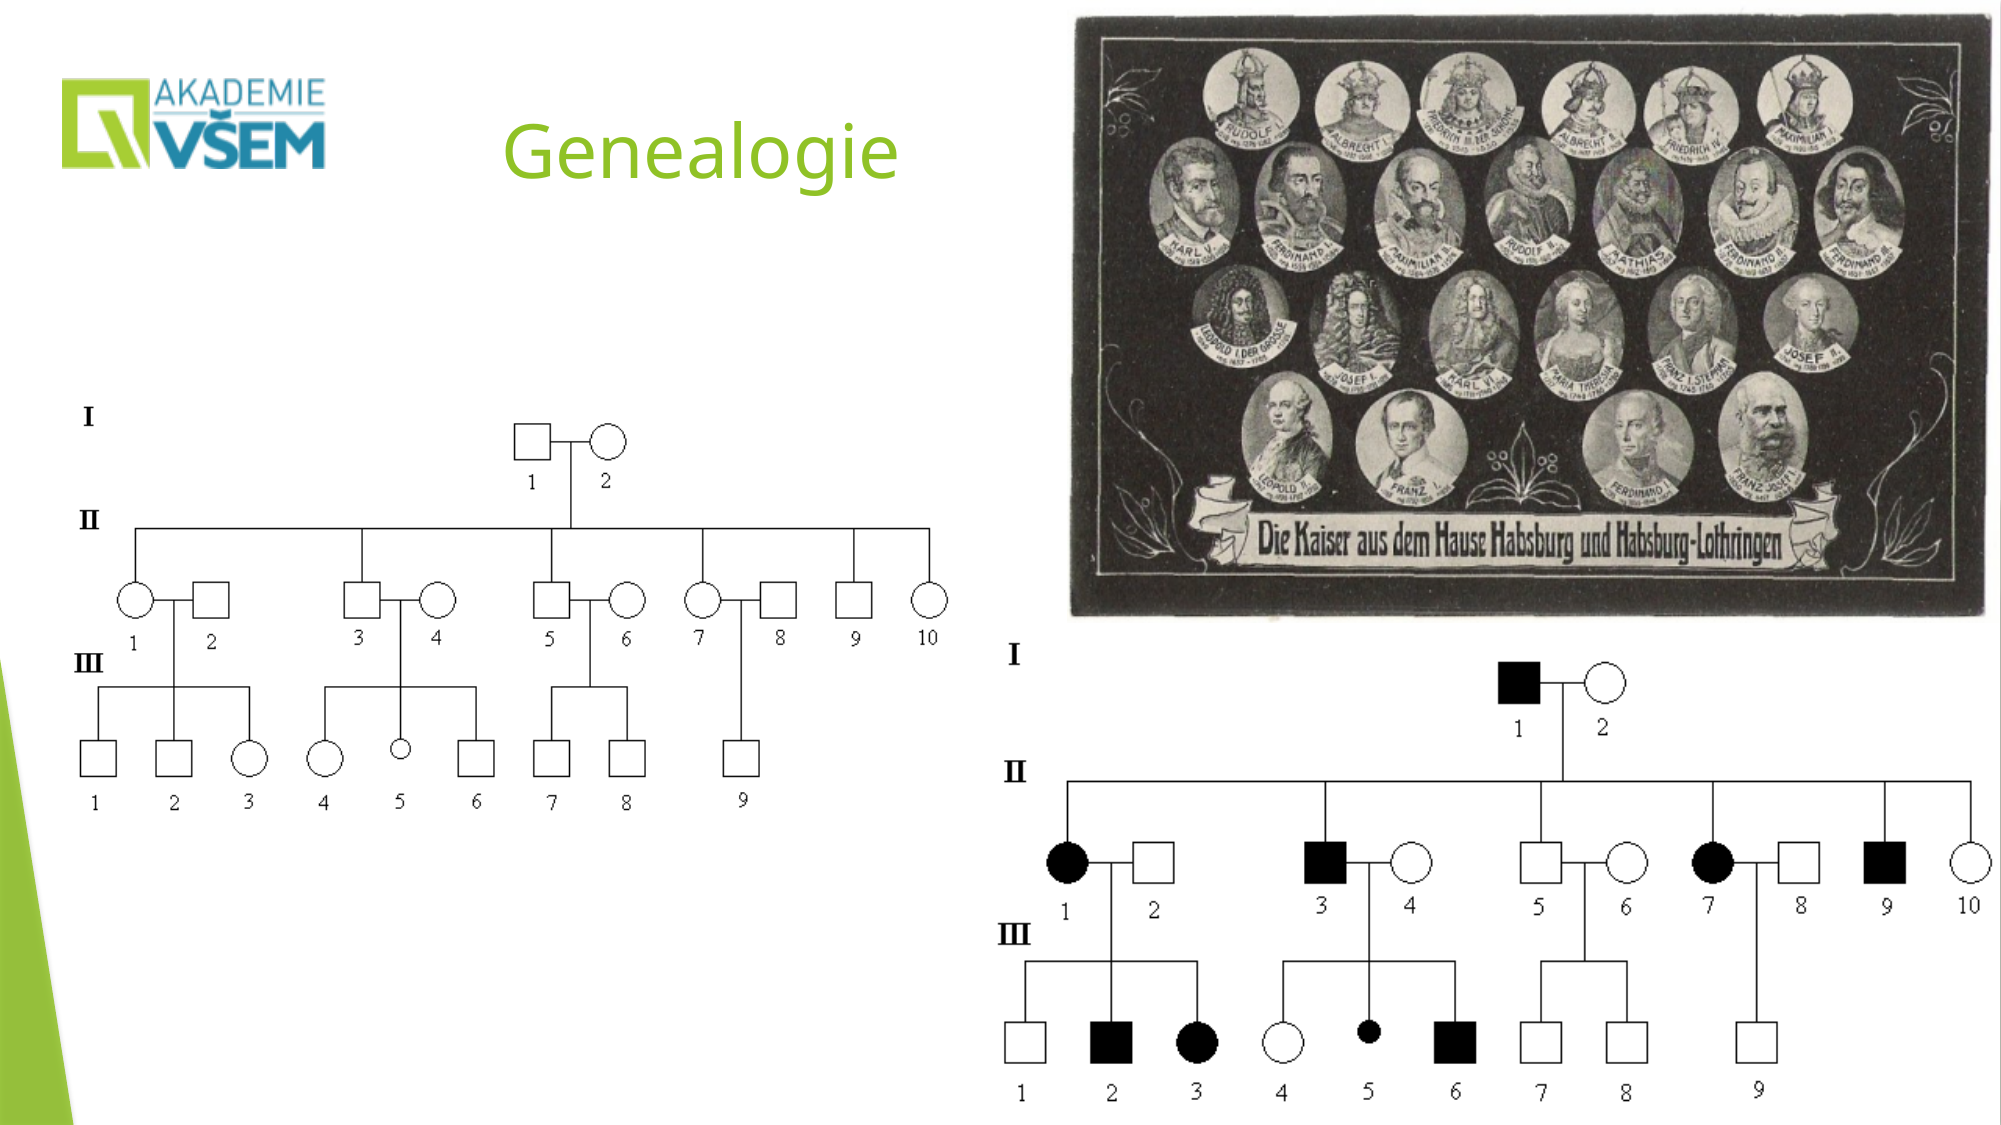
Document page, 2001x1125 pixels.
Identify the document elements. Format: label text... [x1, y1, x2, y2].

title Genealogie [486, 95, 1062, 313]
picture [991, 0, 2000, 1125]
picture [62, 74, 328, 170]
picture [69, 389, 956, 831]
